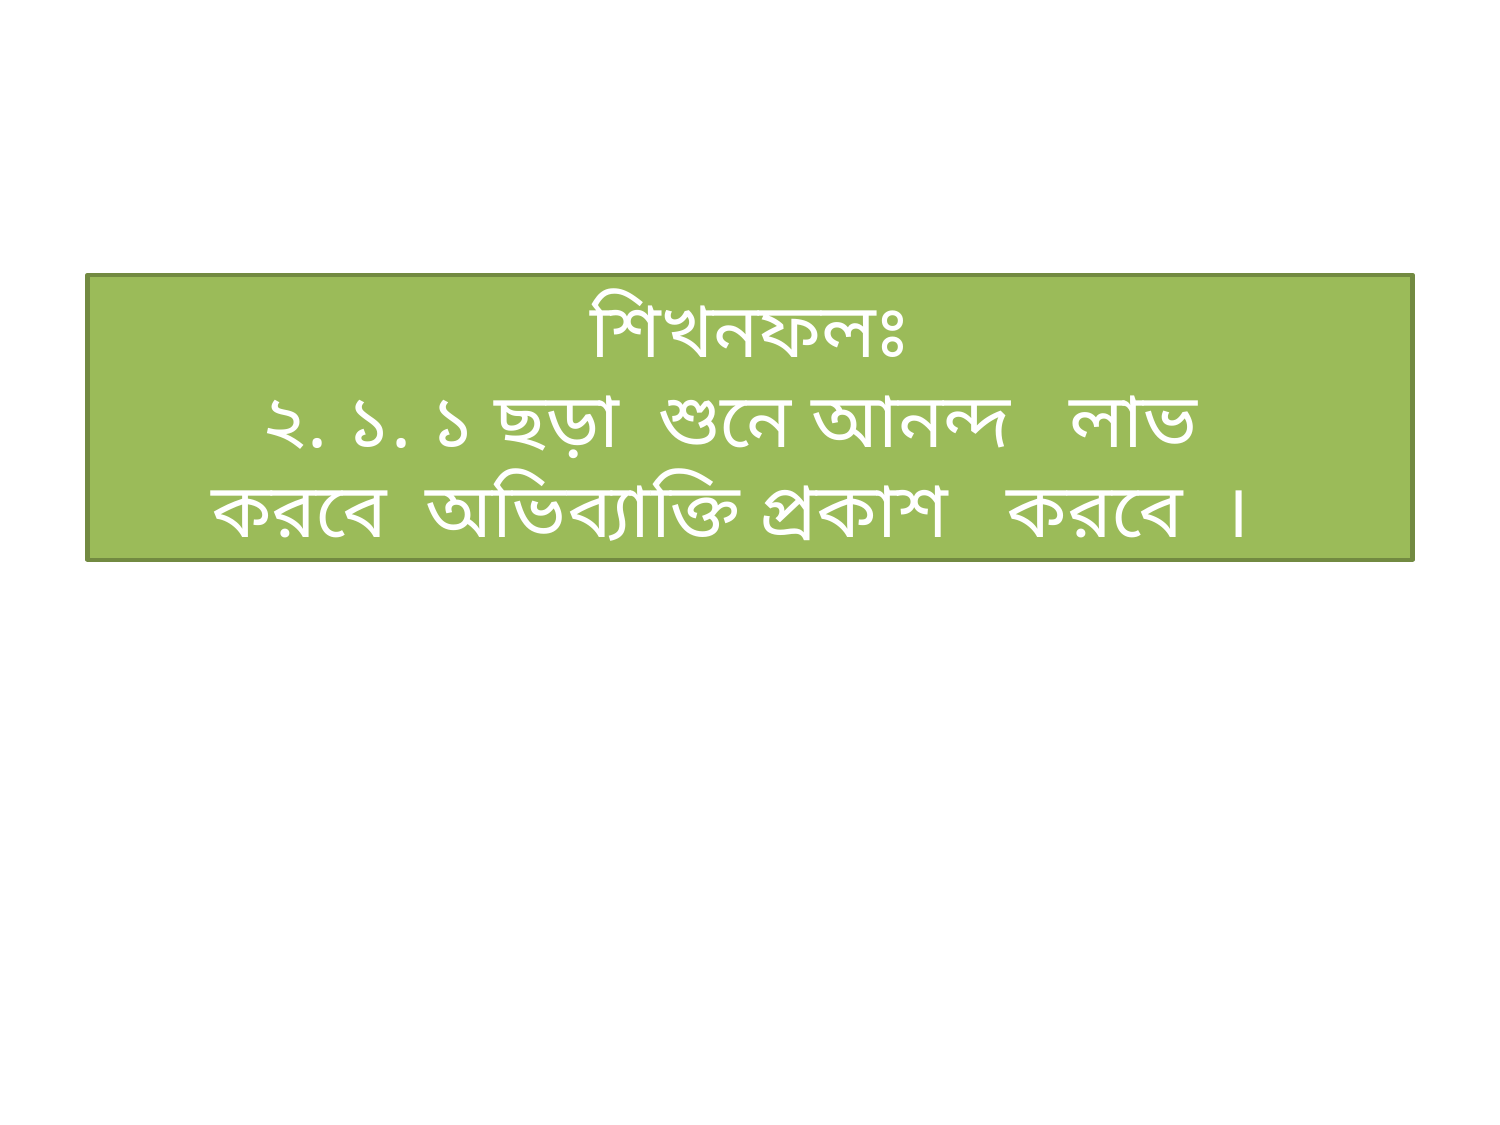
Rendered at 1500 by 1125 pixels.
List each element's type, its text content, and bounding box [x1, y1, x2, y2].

text_box শিখনফলঃ ২. ১. ১ ছড়া শুনে আনন্দ লাভ করবে অভিব্যাক্তি প্রকাশ করবে । [85, 273, 1415, 562]
